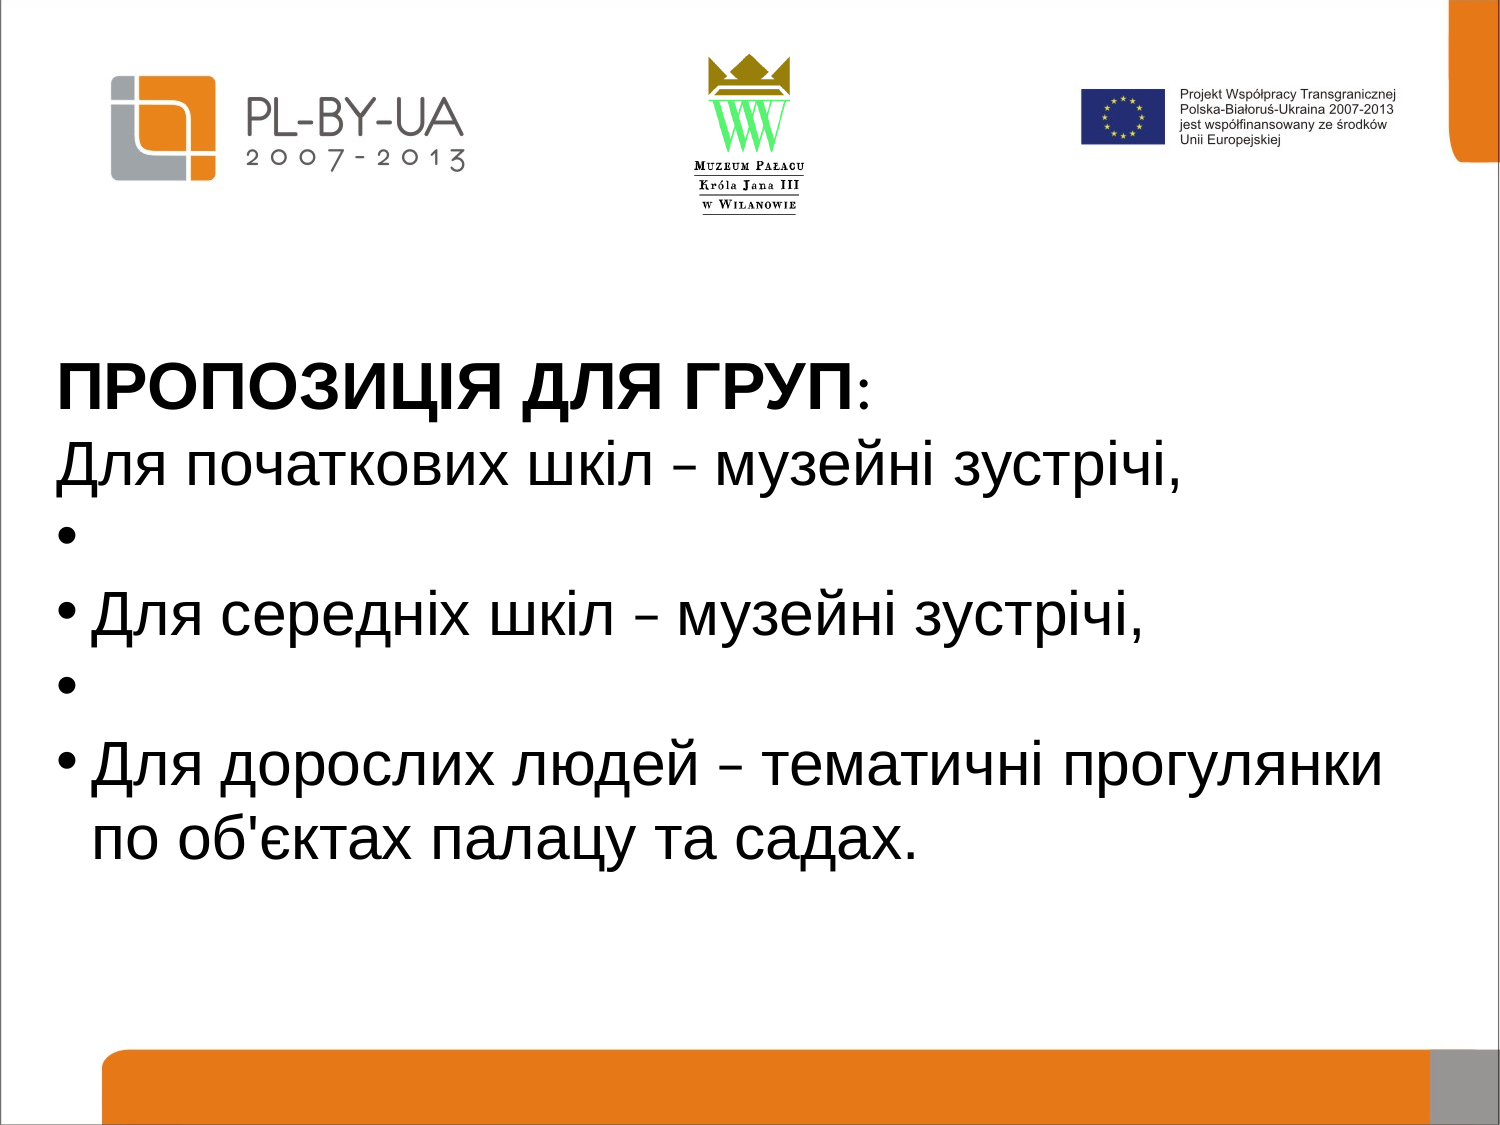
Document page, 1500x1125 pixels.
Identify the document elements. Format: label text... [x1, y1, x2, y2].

picture [0, 0, 1500, 1125]
text_box ПРОПОЗИЦІЯ ДЛЯ ГРУП: Для початкових шкіл – музейні зустрічі, Для середніх шкіл – музейні зустрічі, Для дорослих людей – тематичні прогулянки по об'єктах палацу та садах. [41, 255, 1471, 998]
